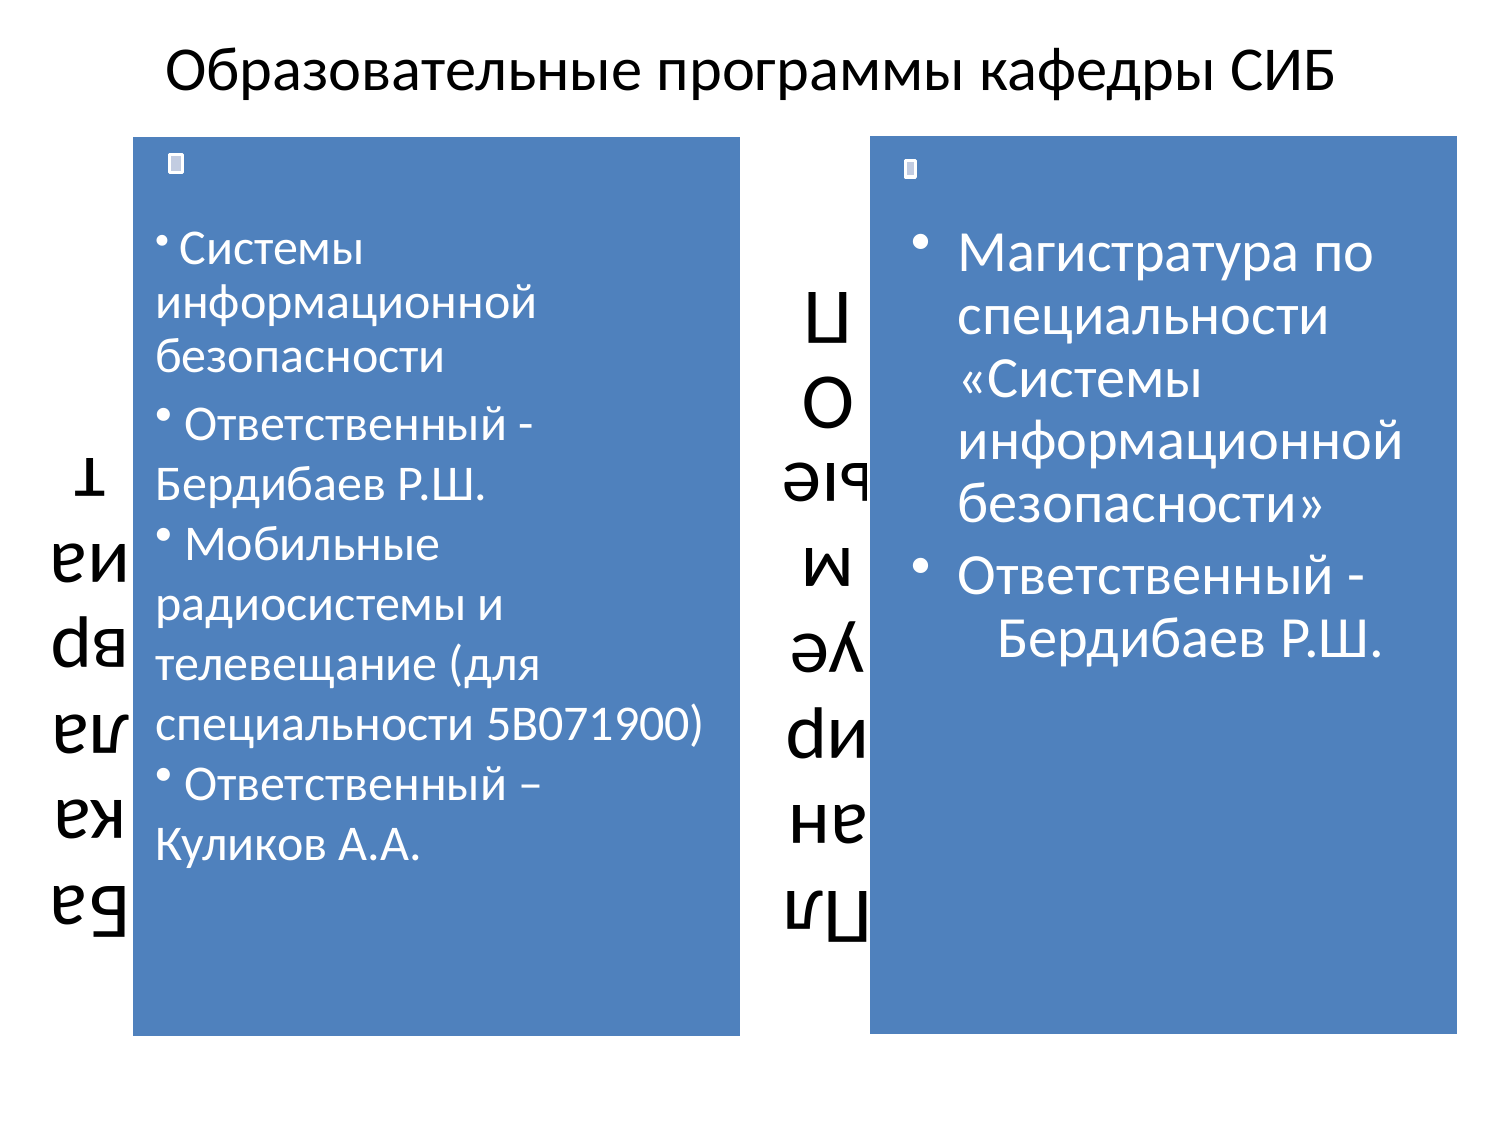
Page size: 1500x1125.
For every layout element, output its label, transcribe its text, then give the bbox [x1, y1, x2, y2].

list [41, 113, 1471, 1059]
title Образовательные программы кафедры СИБ [76, 19, 1427, 111]
